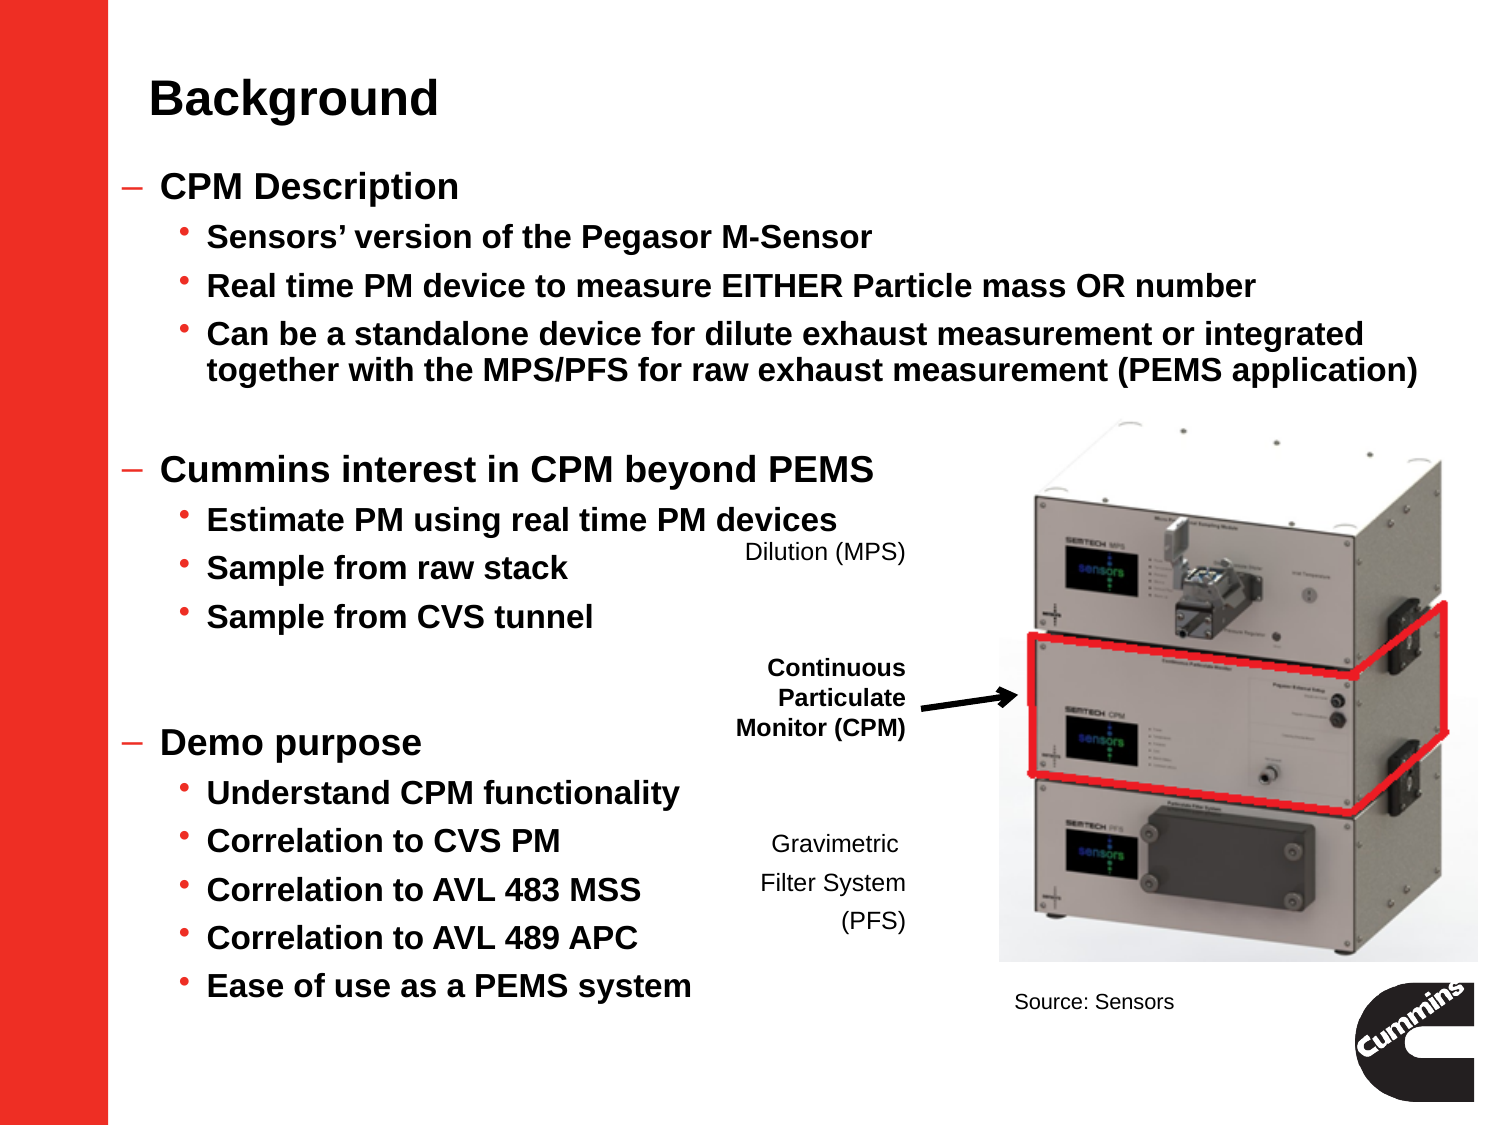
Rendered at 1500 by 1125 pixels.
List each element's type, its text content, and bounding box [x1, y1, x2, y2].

list CPM Description Sensors’ version of the Pegasor M-Sensor Real time PM device to measure EITHER Particle mass OR number Can be a standalone device for dilute exhaust measurement or integrated together with the MPS/PFS for raw exhaust measurement (PEMS application) Cummins interest in CPM beyond PEMS Estimate PM using real time PM devices Sample from raw stack Sample from CVS tunnel Demo purpose Understand CPM functionality Correlation to CVS PM Correlation to AVL 483 MSS Correlation to AVL 489 APC Ease of use as a PEMS system [64, 119, 1452, 1024]
text_box Source: Sensors [999, 979, 1258, 1021]
title Background [148, 66, 1349, 119]
picture [1351, 977, 1481, 1107]
picture [999, 408, 1479, 962]
text_box Dilution (MPS) Continuous Particulate Monitor (CPM) Gravimetric Filter System (PFS) [684, 528, 921, 943]
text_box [920, 694, 1019, 709]
